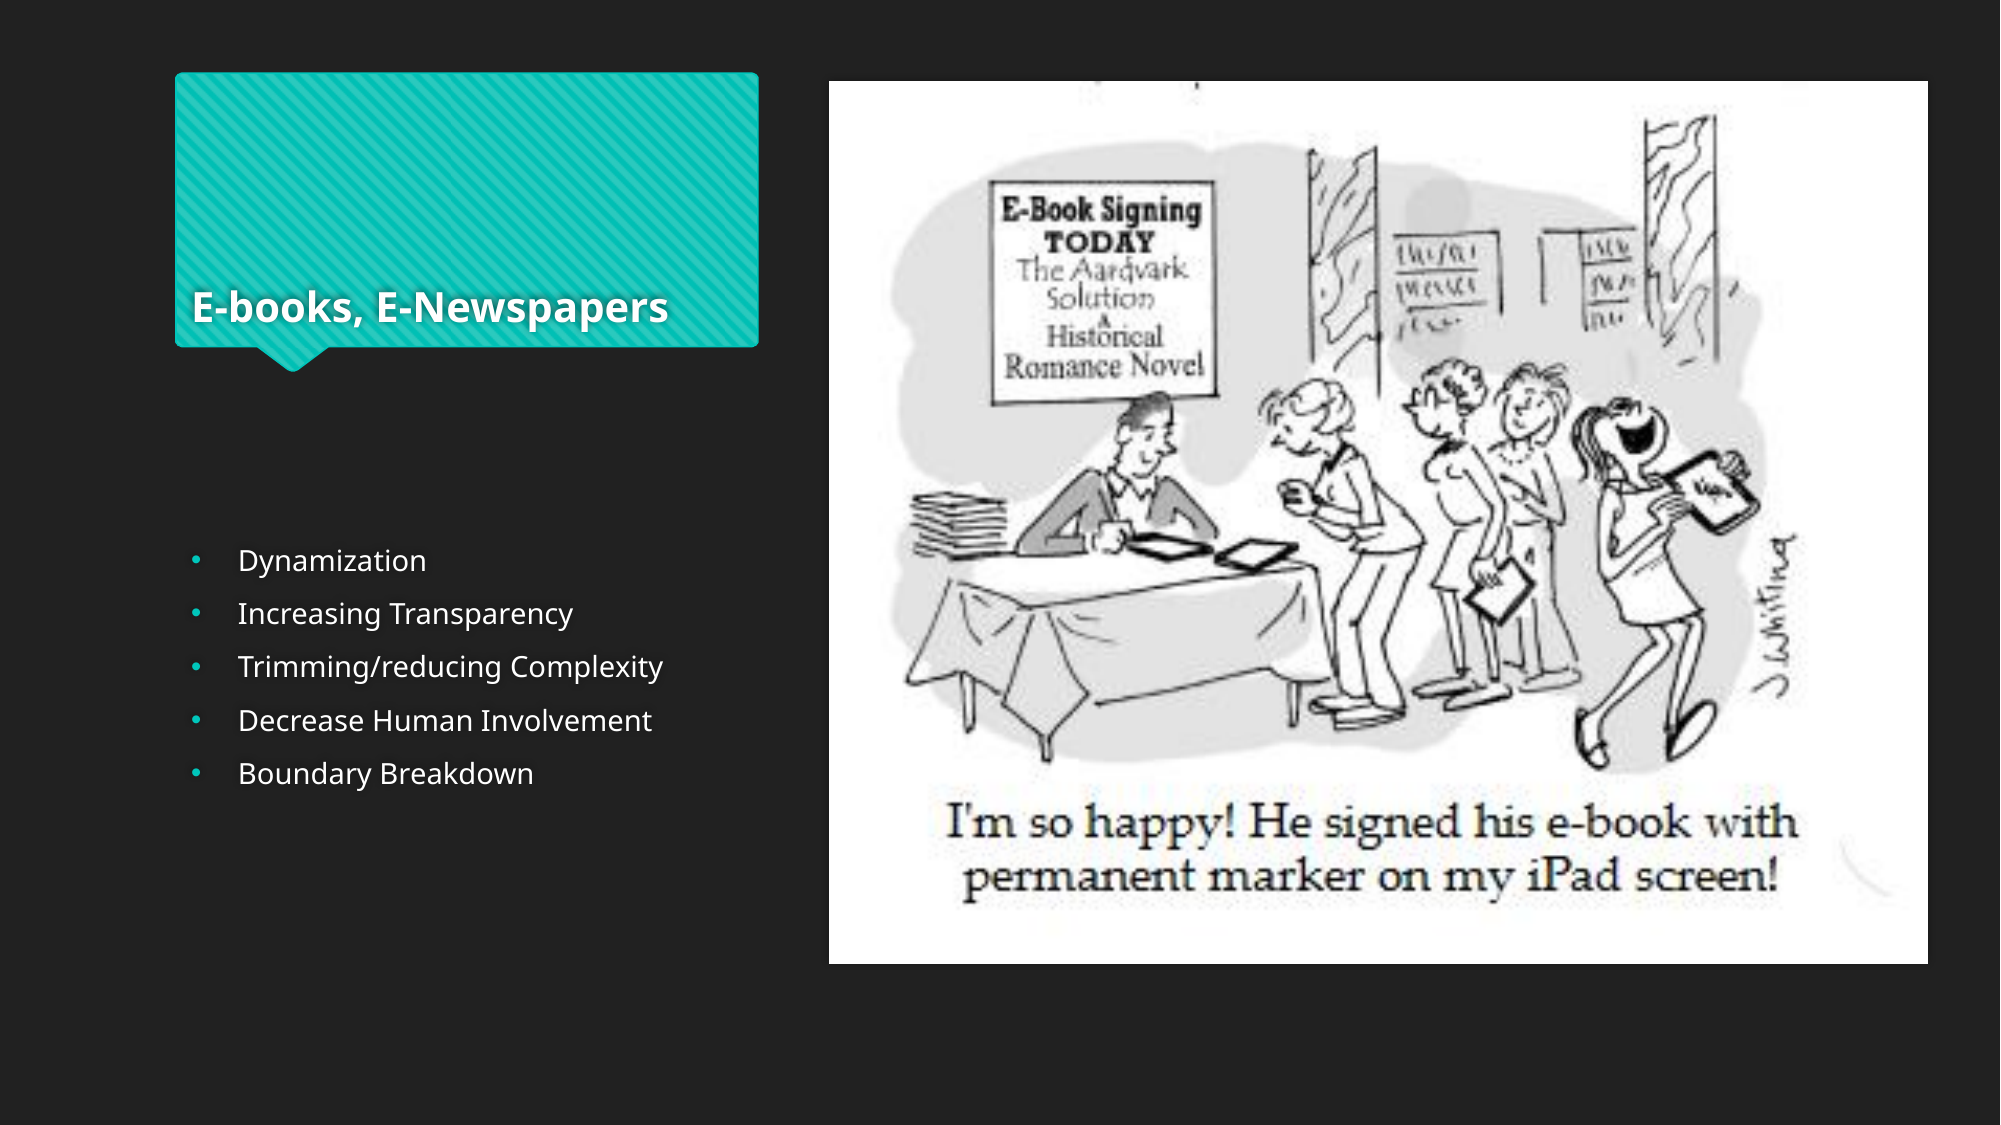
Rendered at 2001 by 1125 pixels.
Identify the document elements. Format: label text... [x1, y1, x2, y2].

title E-books, E-Newspapers [176, 73, 758, 339]
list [829, 81, 1929, 964]
list Dynamization Increasing Transparency Trimming/reducing Complexity Decrease Human Involvement Boundary Breakdown [176, 370, 758, 962]
